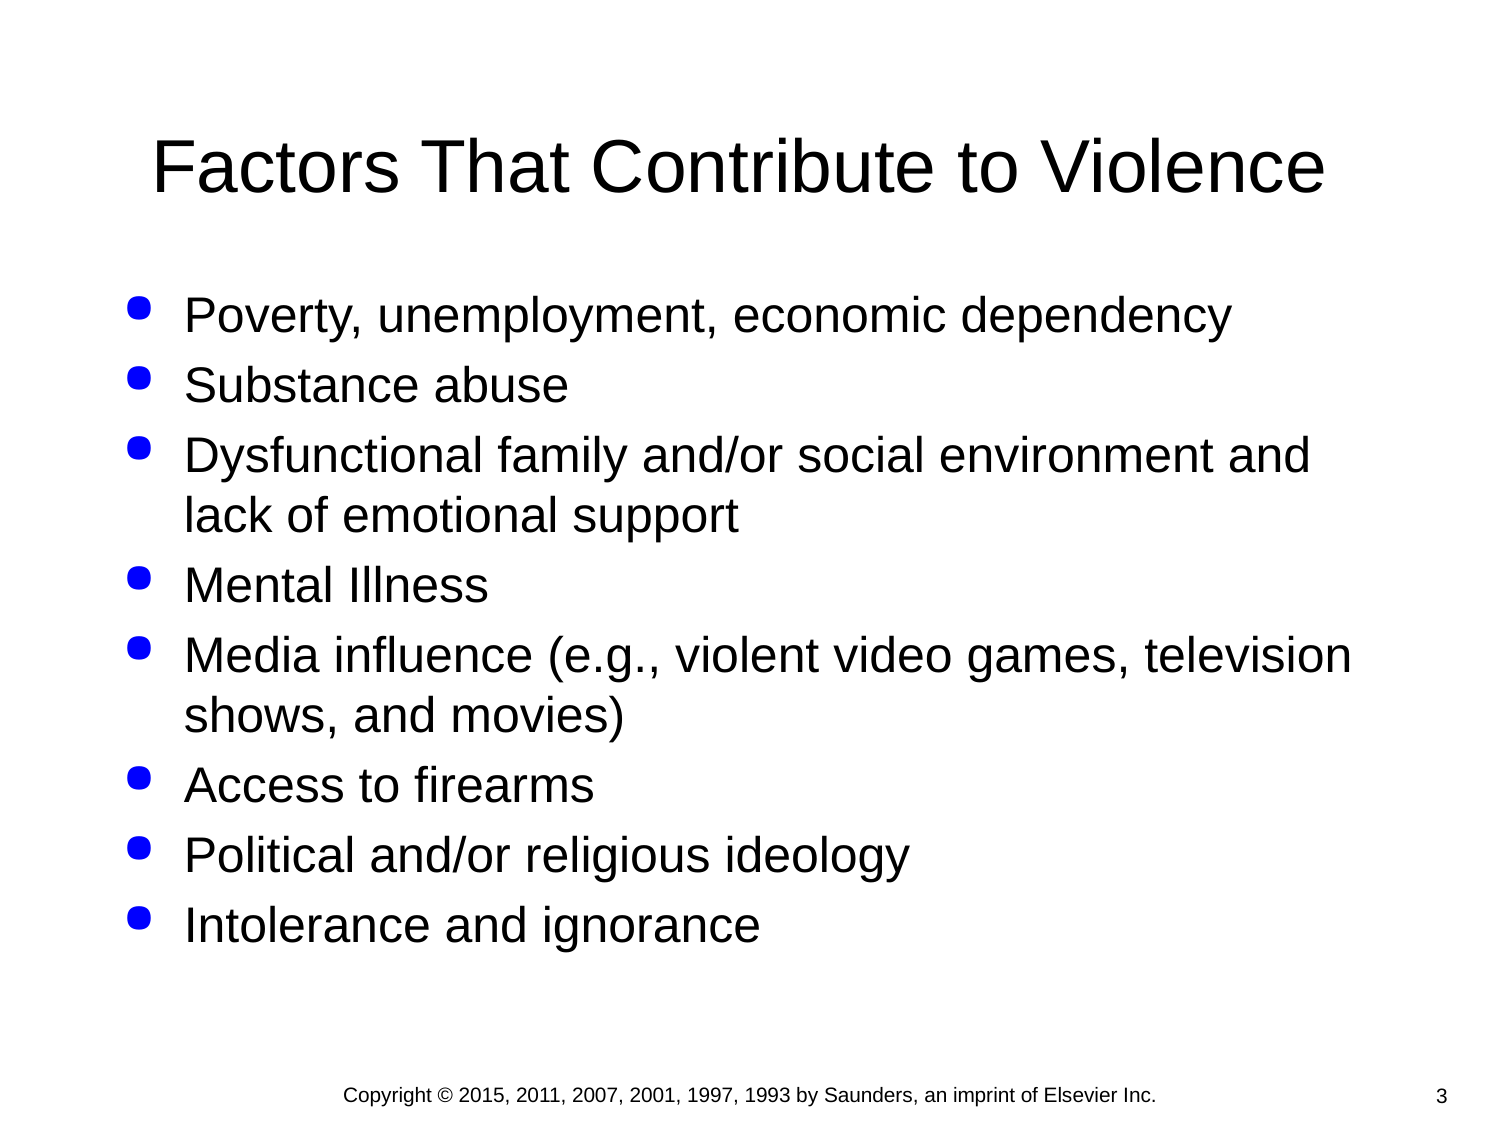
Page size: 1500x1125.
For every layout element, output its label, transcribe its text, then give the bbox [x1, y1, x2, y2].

title Factors That Contribute to Violence [112, 75, 1388, 250]
list Poverty, unemployment, economic dependency Substance abuse Dysfunctional family and/or social environment and lack of emotional support Mental Illness Media influence (e.g., violent video games, television shows, and movies) Access to firearms Political and/or religious ideology Intolerance and ignorance [112, 275, 1388, 1050]
footer Copyright © 2015, 2011, 2007, 2001, 1997, 1993 by Saunders, an imprint of Elsevier Inc. [187, 1062, 1313, 1125]
slide_number 3 [1362, 1065, 1463, 1125]
